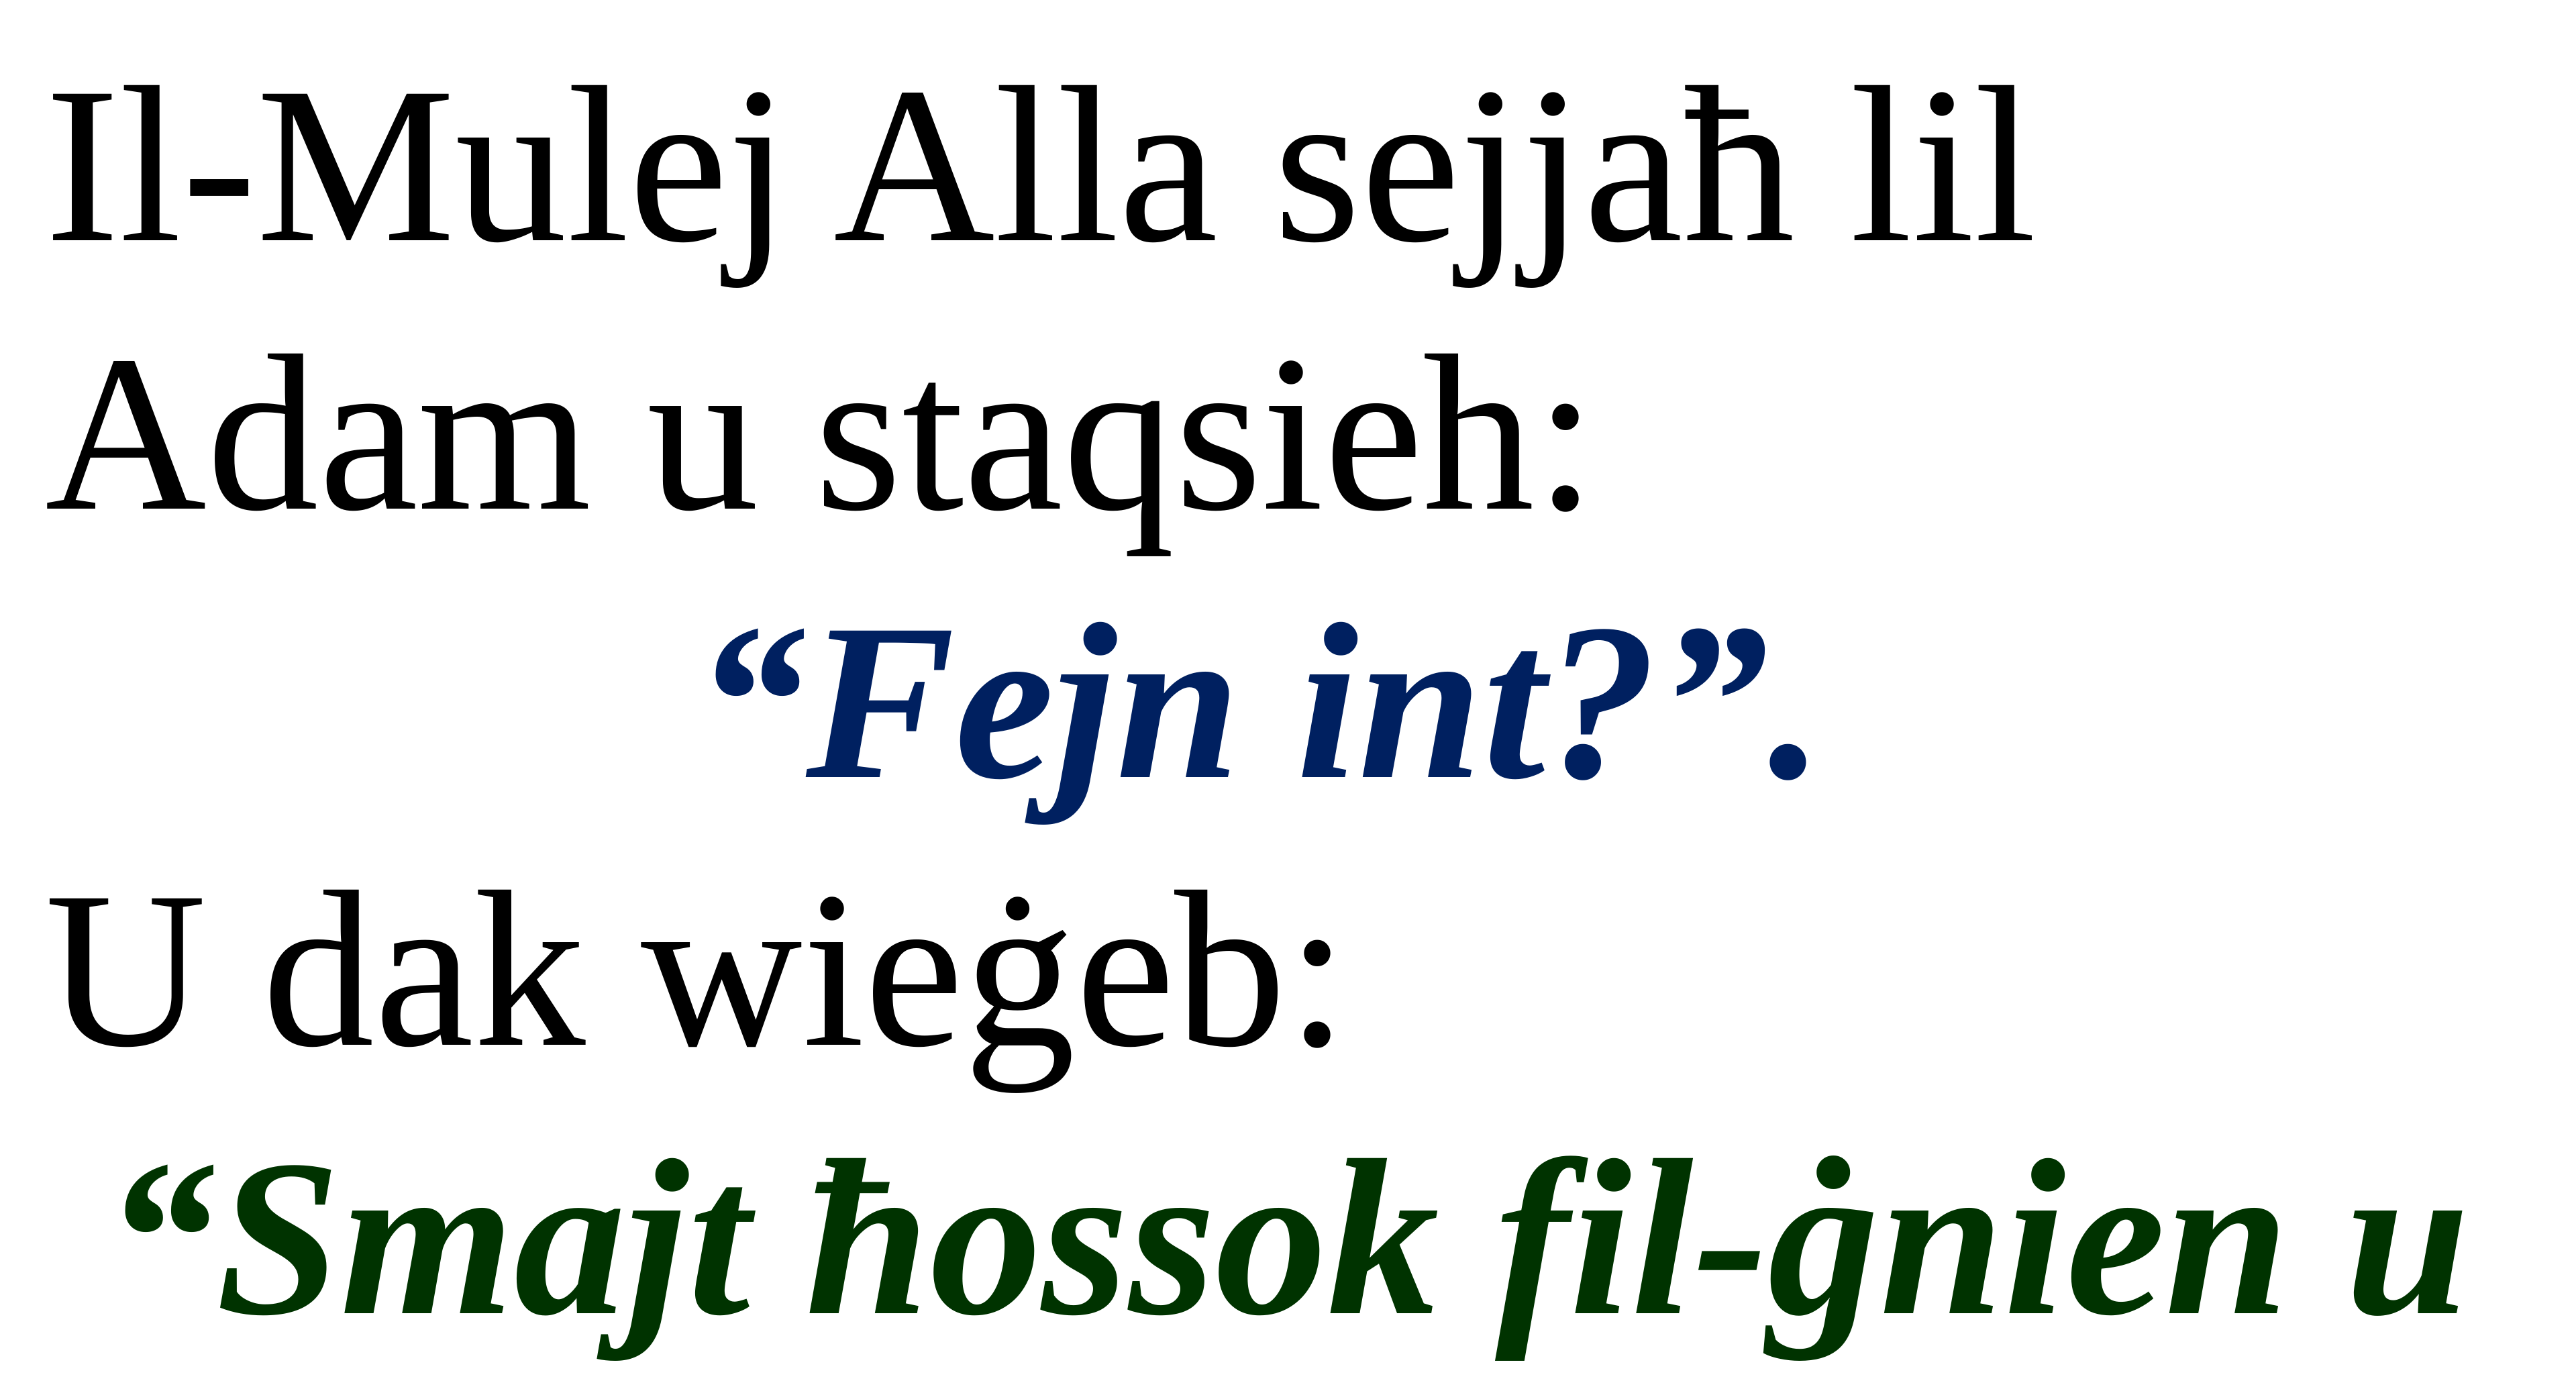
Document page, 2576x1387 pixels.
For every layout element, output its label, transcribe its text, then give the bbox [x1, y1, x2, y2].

text_box Il-Mulej Alla sejjaħ lil Adam u staqsieh: “Fejn int?”. U dak wieġeb: “Smajt ħossok fil-ġnien u [35, 11, 2540, 1364]
